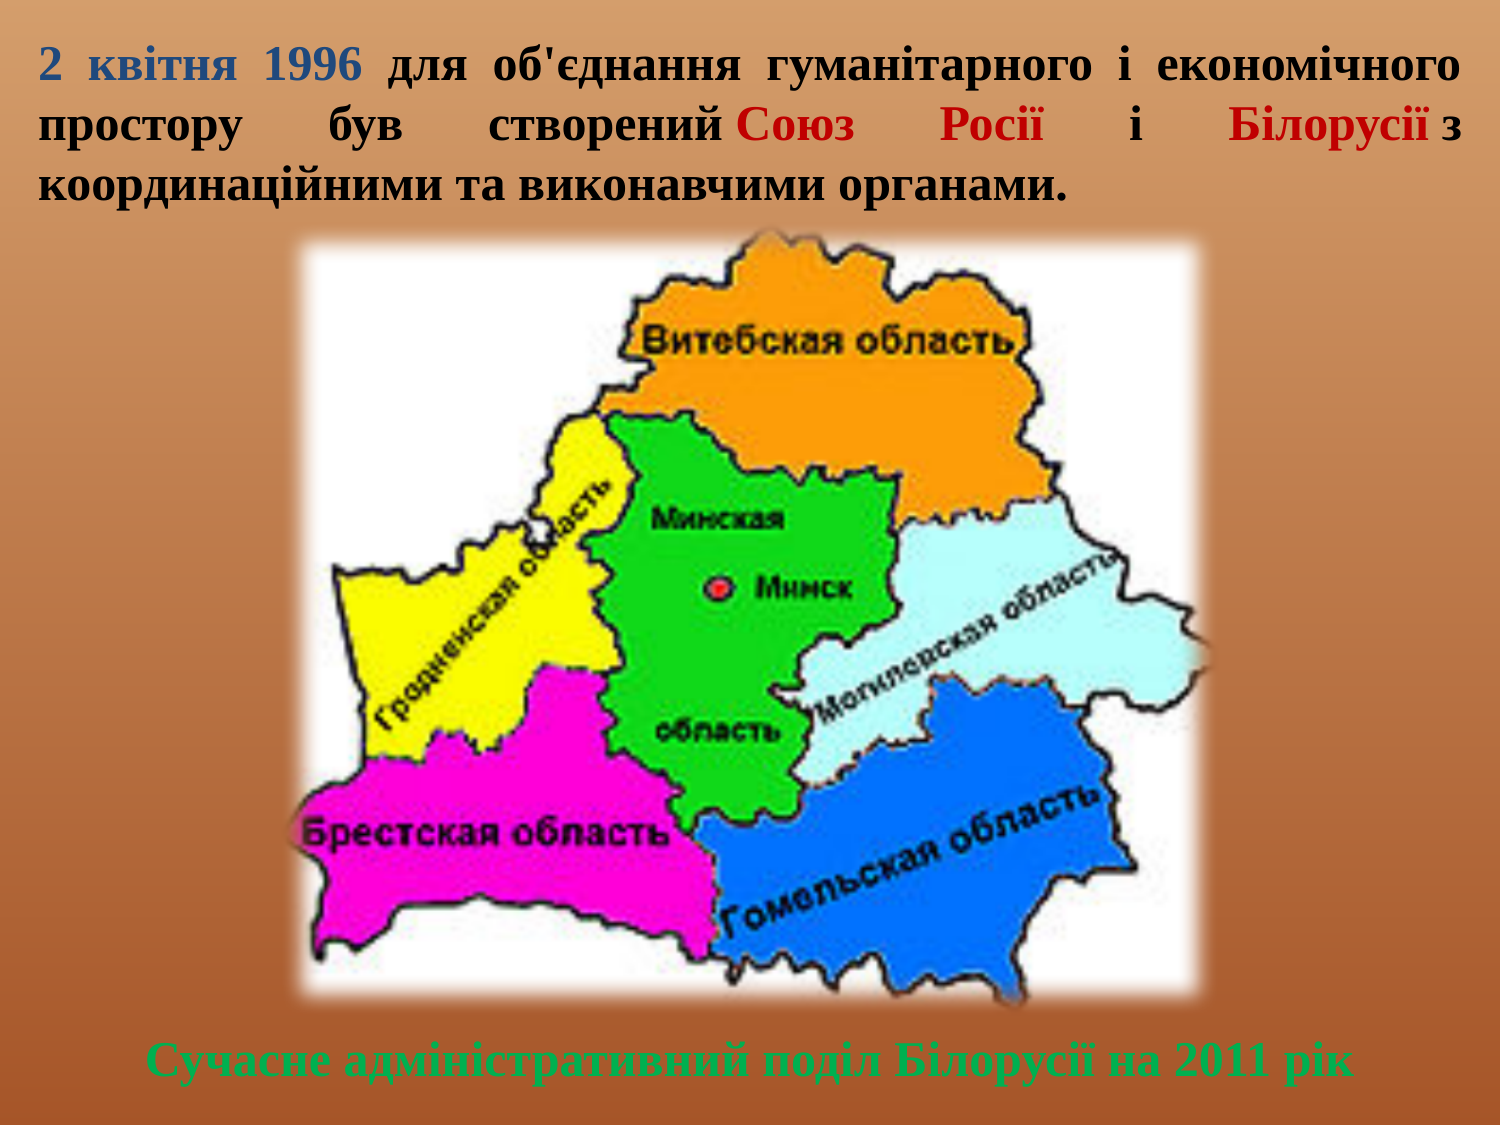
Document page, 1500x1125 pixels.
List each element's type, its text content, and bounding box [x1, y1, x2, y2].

text_box 2 квітня 1996 для об'єднання гуманітарного і економічного простору був створений Союз Росії і Білорусії з координаційними та виконавчими органами. [23, 23, 1477, 219]
picture [280, 222, 1219, 1016]
text_box Сучасне адміністративний поділ Білорусії на 2011 рік [23, 1019, 1477, 1095]
